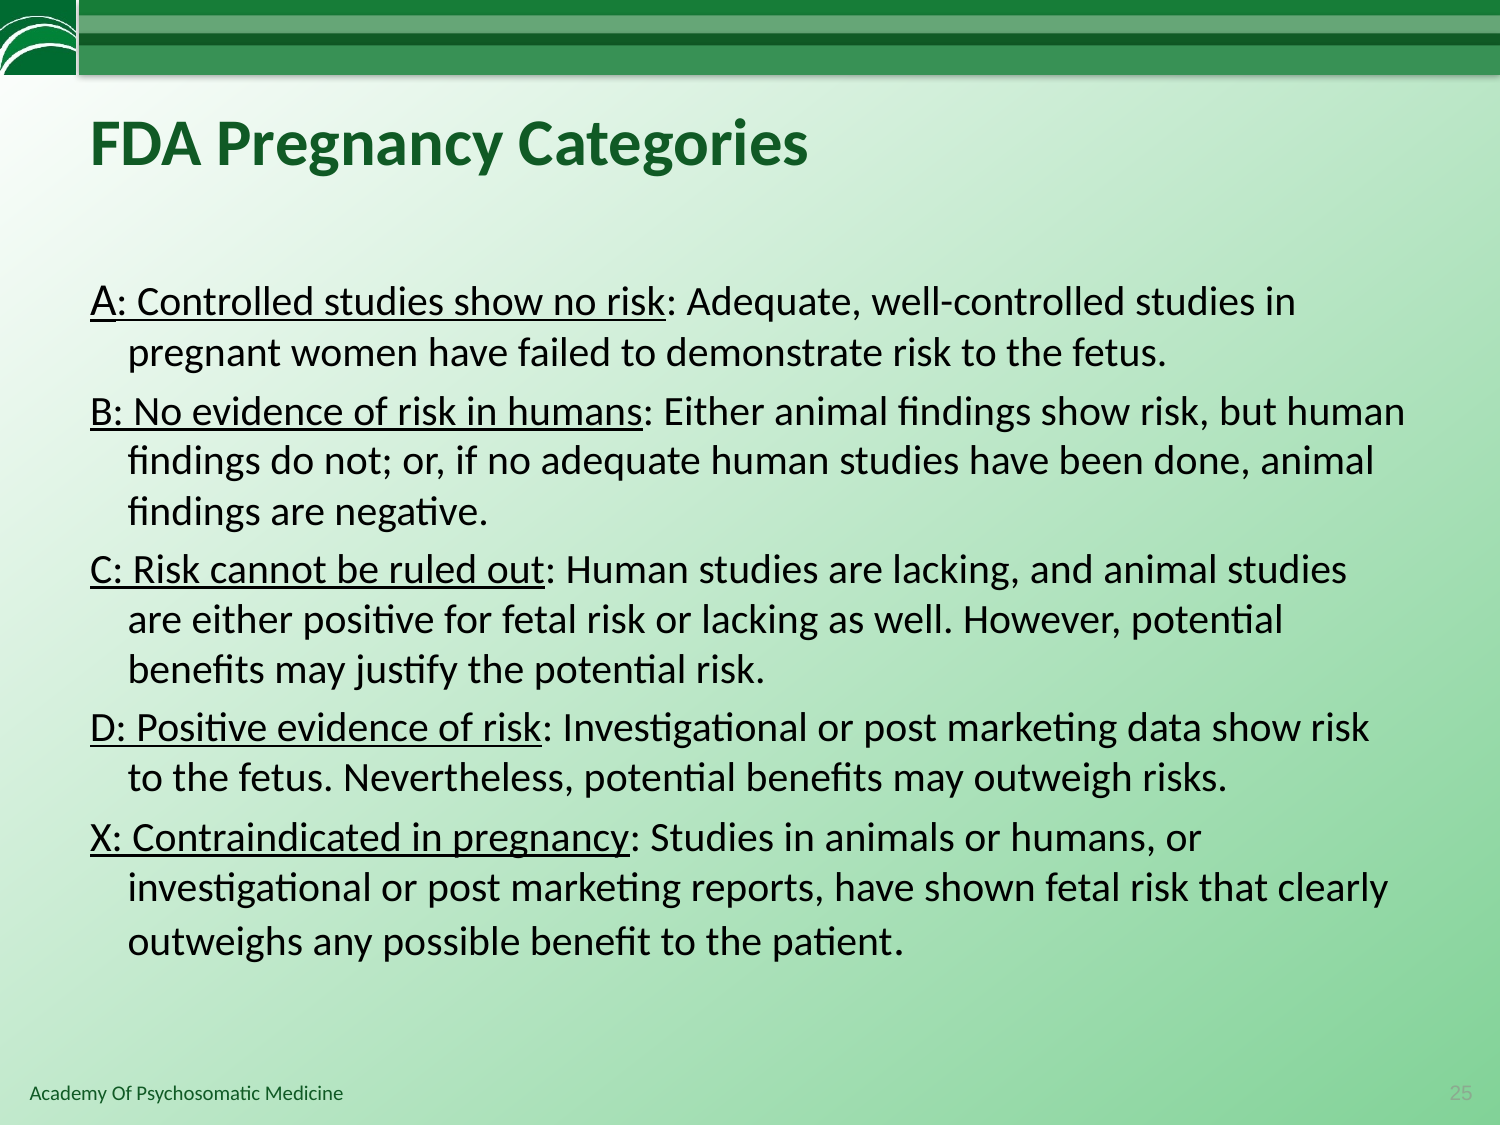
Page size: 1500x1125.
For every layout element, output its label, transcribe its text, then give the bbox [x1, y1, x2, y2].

list A: Controlled studies show no risk: Adequate, well-controlled studies in pregnant women have failed to demonstrate risk to the fetus. B: No evidence of risk in humans: Either animal findings show risk, but human findings do not; or, if no adequate human studies have been done, animal findings are negative. C: Risk cannot be ruled out: Human studies are lacking, and animal studies are either positive for fetal risk or lacking as well. However, potential benefits may justify the potential risk. D: Positive evidence of risk: Investigational or post marketing data show risk to the fetus. Nevertheless, potential benefits may outweigh risks. X: Contraindicated in pregnancy: Studies in animals or humans, or investigational or post marketing reports, have shown fetal risk that clearly outweighs any possible benefit to the patient. [75, 262, 1425, 1005]
picture [0, 0, 76, 75]
slide_number 25 [1427, 1062, 1488, 1122]
title FDA Pregnancy Categories [75, 45, 1425, 233]
